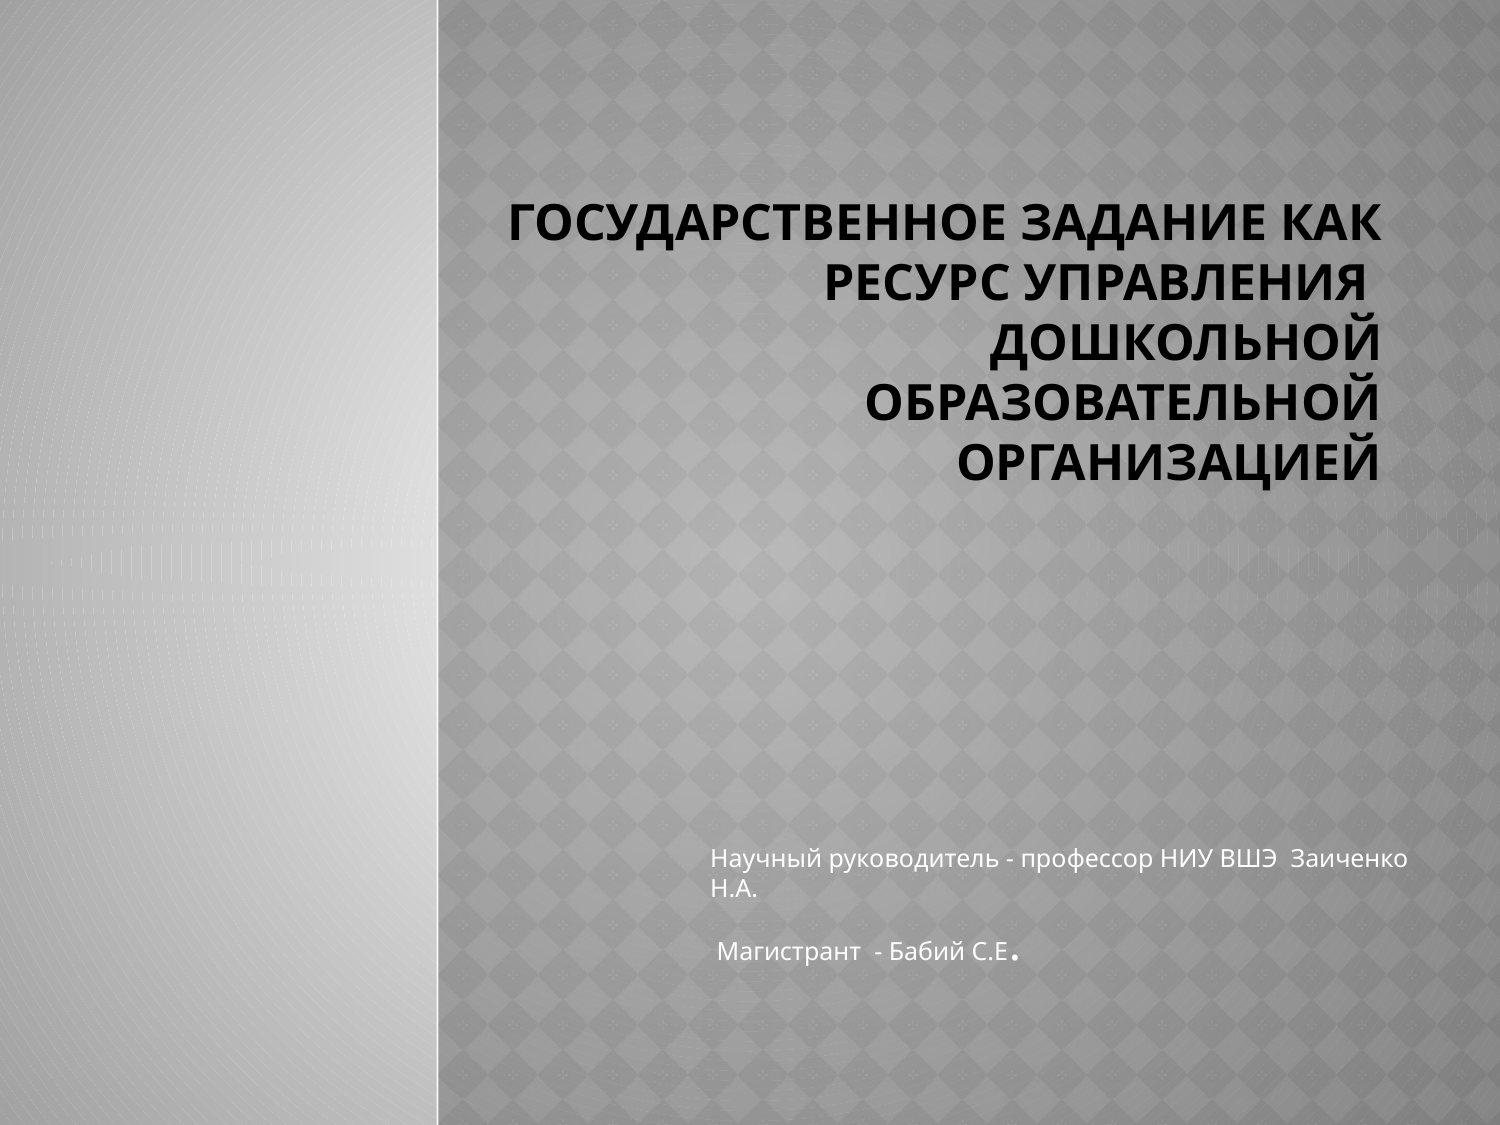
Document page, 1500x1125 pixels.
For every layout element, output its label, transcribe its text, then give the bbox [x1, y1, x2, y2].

subtitle Научный руководитель - профессор НИУ ВШЭ Заиченко Н.А. Магистрант - Бабий С.Е. [702, 775, 1447, 1071]
title Государственное задание как РЕСУРС УПРАВЛЕНИЯ дошкольной образовательной ОРГАНИЗАЦИей [478, 54, 1390, 551]
